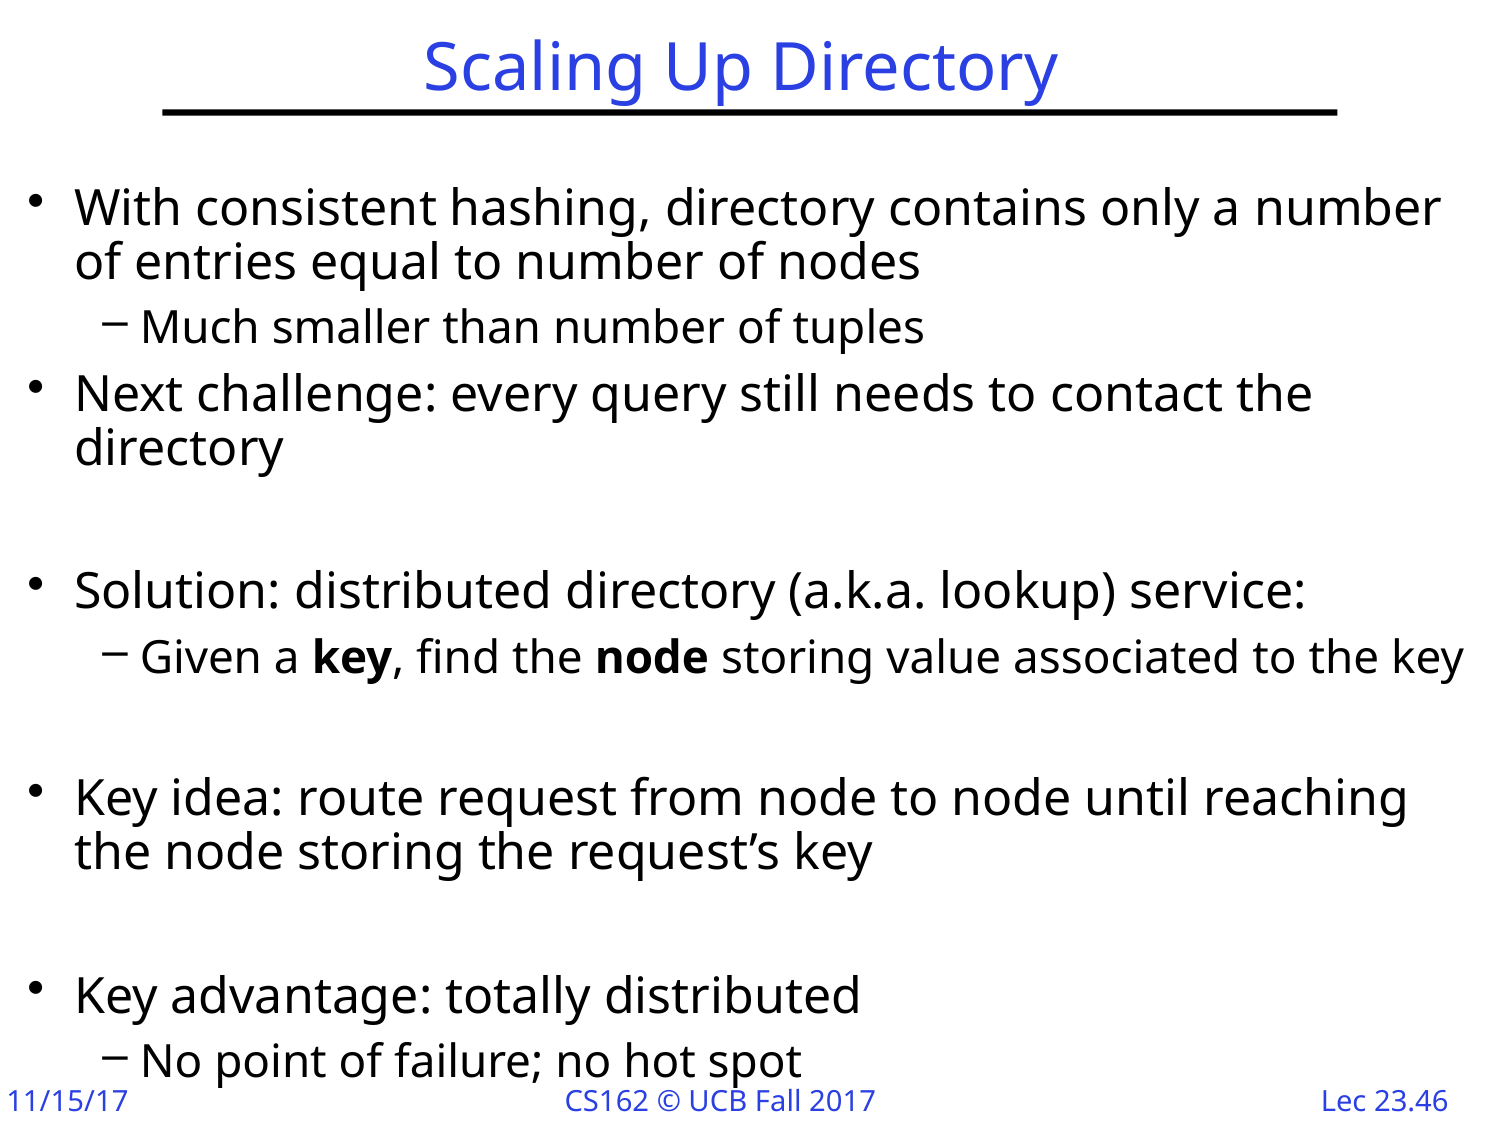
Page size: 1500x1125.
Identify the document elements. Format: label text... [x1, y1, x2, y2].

title Scaling Up Directory [162, 24, 1338, 113]
list With consistent hashing, directory contains only a number of entries equal to number of nodes Much smaller than number of tuples Next challenge: every query still needs to contact the directory Solution: distributed directory (a.k.a. lookup) service: Given a key, find the node storing value associated to the key Key idea: route request from node to node until reaching the node storing the request’s key Key advantage: totally distributed No point of failure; no hot spot [12, 174, 1488, 1050]
